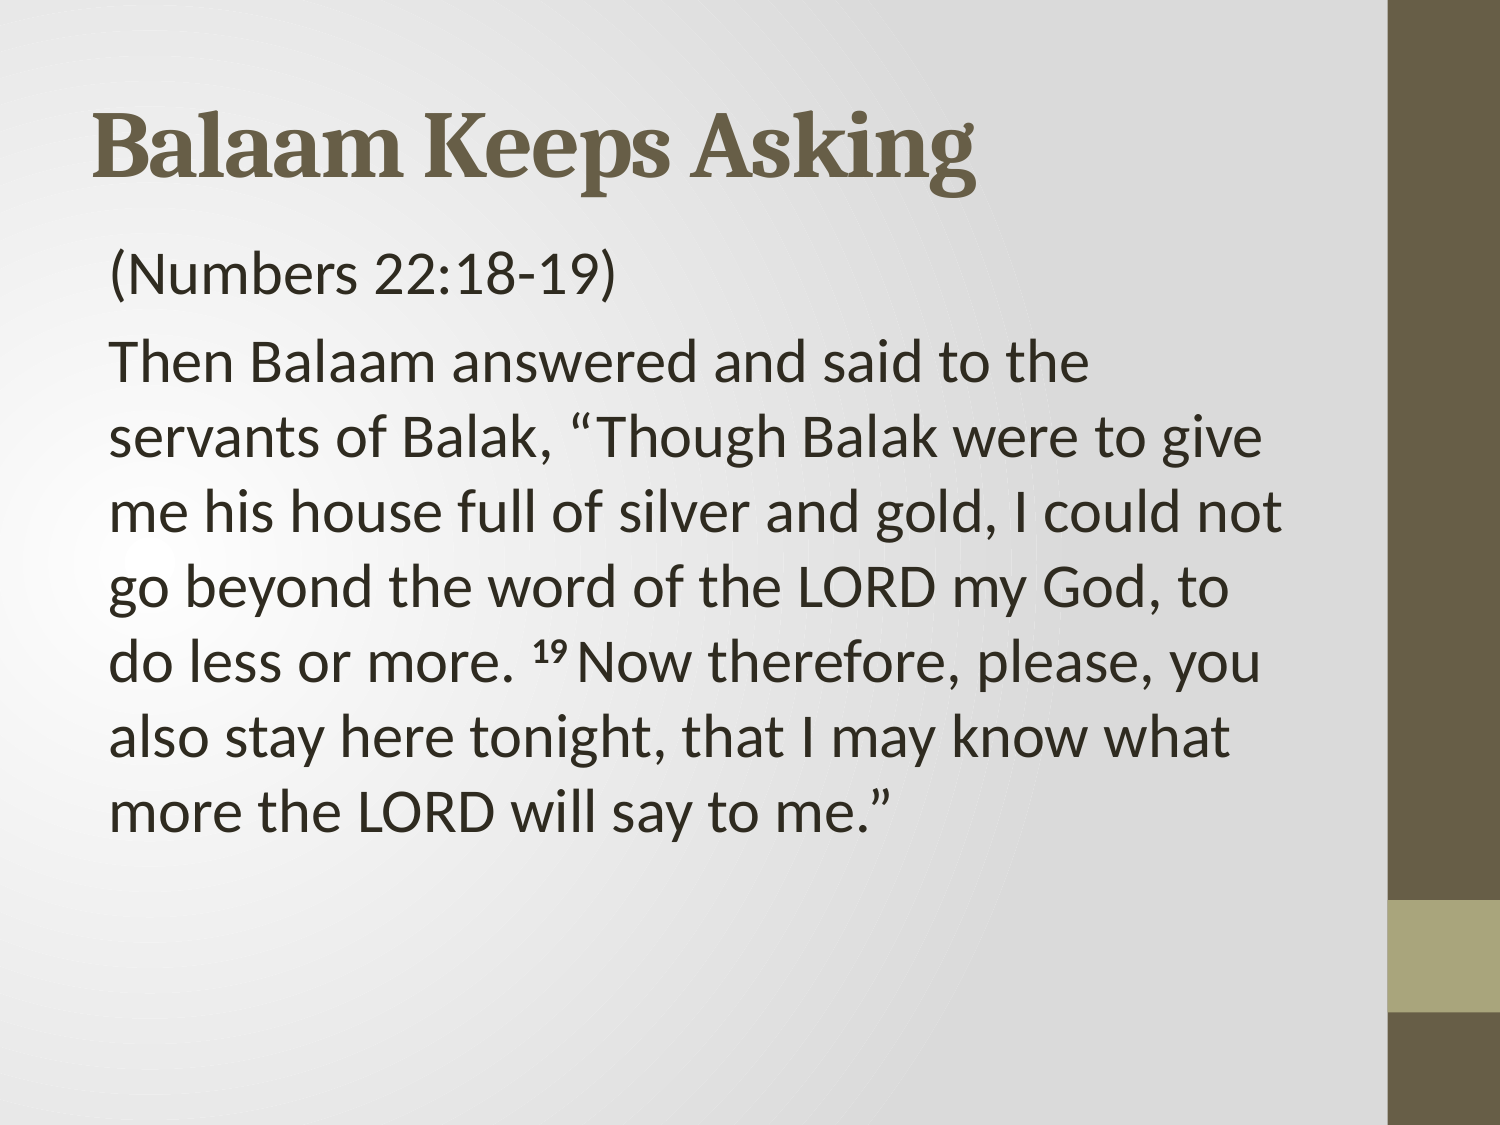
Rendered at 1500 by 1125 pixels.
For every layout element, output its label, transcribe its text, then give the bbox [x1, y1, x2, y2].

title Balaam Keeps Asking [75, 45, 1325, 224]
list (Numbers 22:18-19) Then Balaam answered and said to the servants of Balak, “Though Balak were to give me his house full of silver and gold, I could not go beyond the word of the Lord my God, to do less or more. 19 Now therefore, please, you also stay here tonight, that I may know what more the Lord will say to me.” [75, 224, 1325, 1100]
